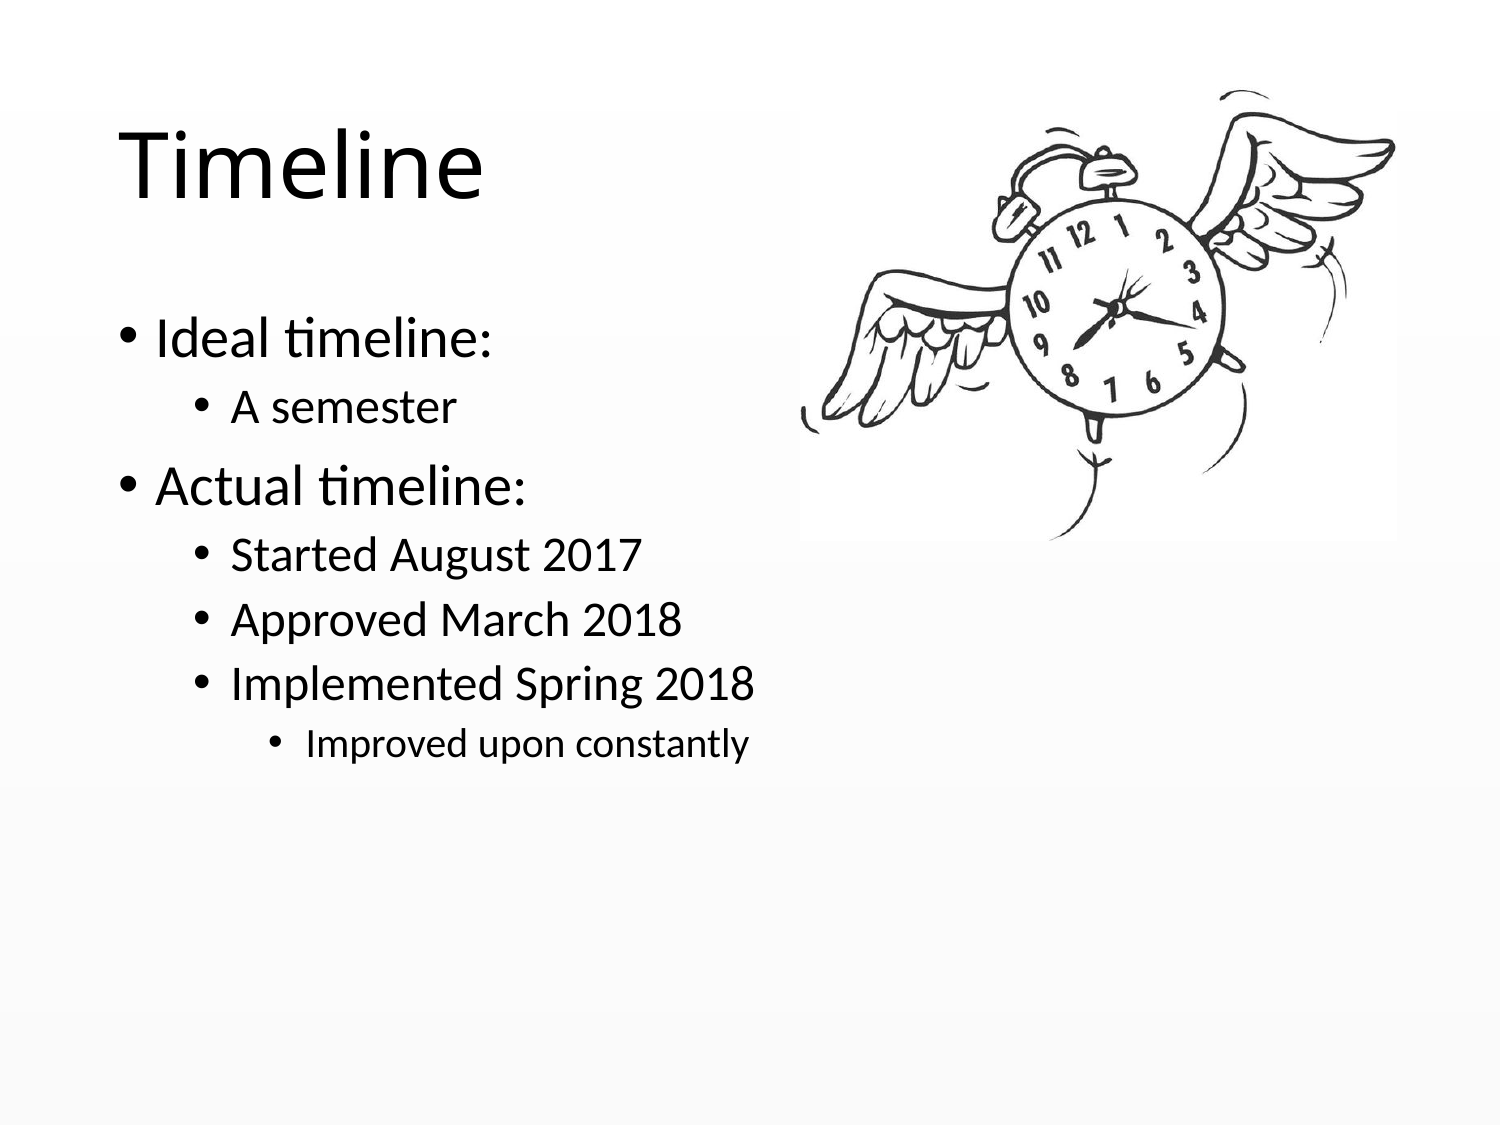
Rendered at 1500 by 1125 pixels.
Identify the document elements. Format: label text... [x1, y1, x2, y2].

list Ideal timeline: A semester Actual timeline: Started August 2017 Approved March 2018 Implemented Spring 2018 Improved upon constantly [103, 299, 1397, 1014]
picture [799, 87, 1397, 541]
title Timeline [103, 59, 1397, 278]
